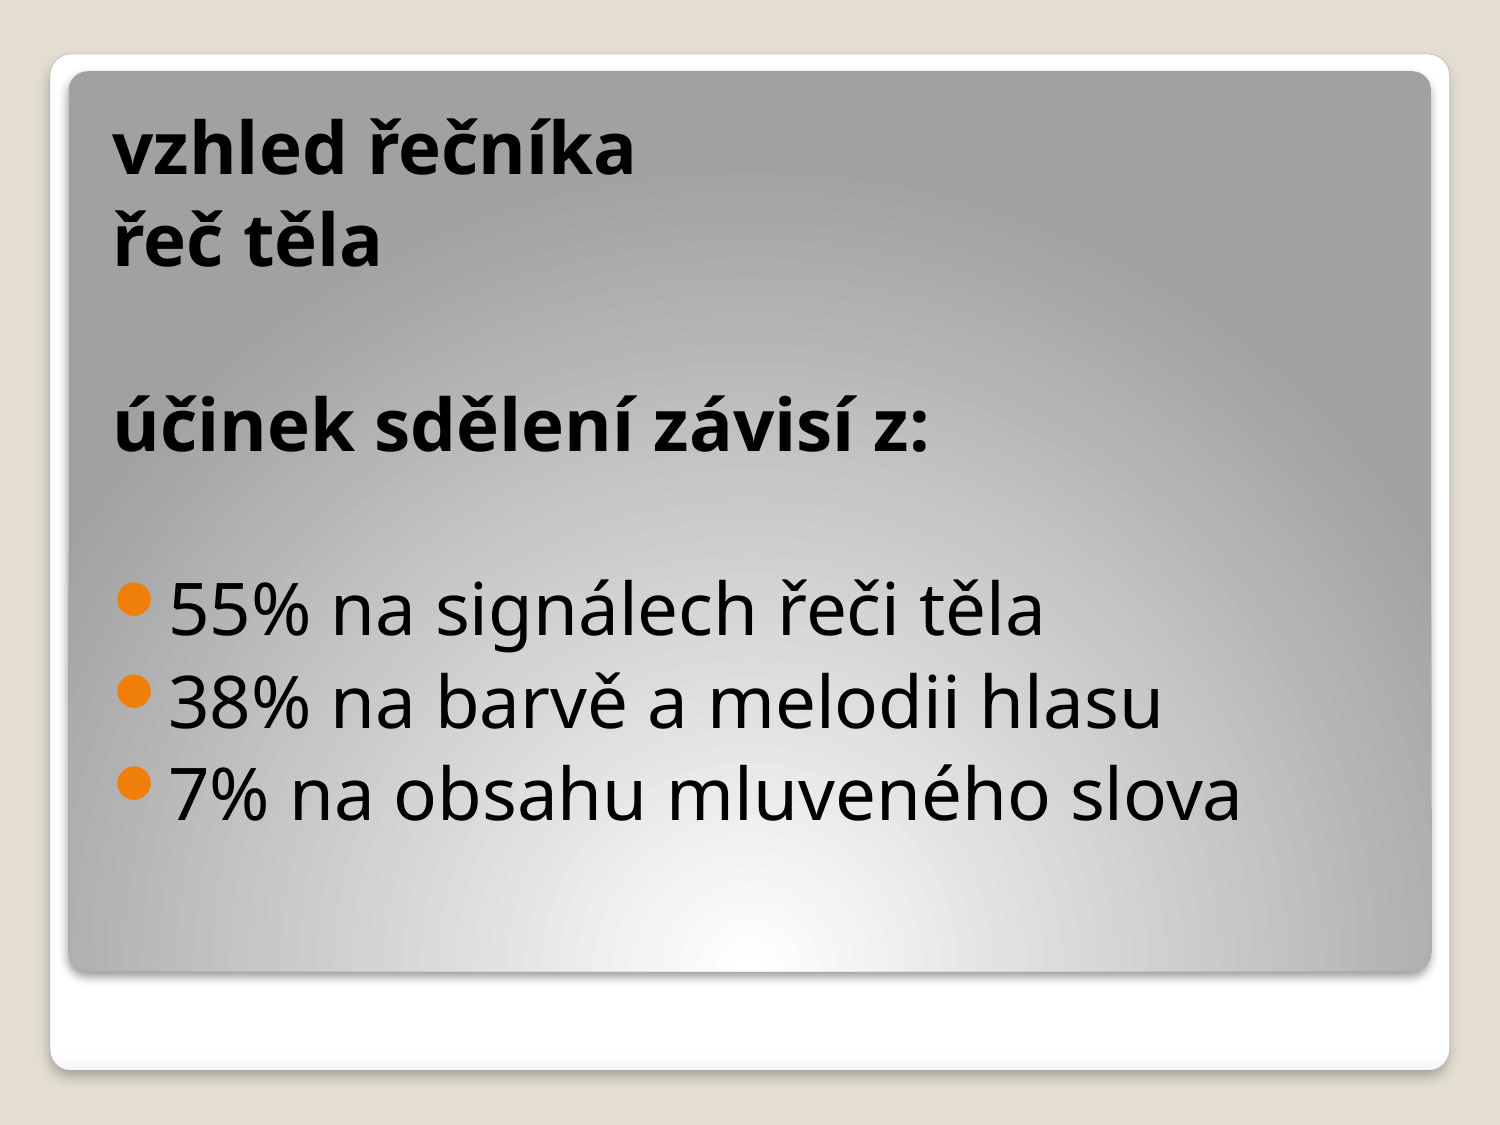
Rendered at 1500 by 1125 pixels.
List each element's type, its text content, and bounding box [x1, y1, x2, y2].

list vzhled řečníka řeč těla účinek sdělení závisí z: 55% na signálech řeči těla 38% na barvě a melodii hlasu 7% na obsahu mluveného slova [82, 86, 1425, 846]
